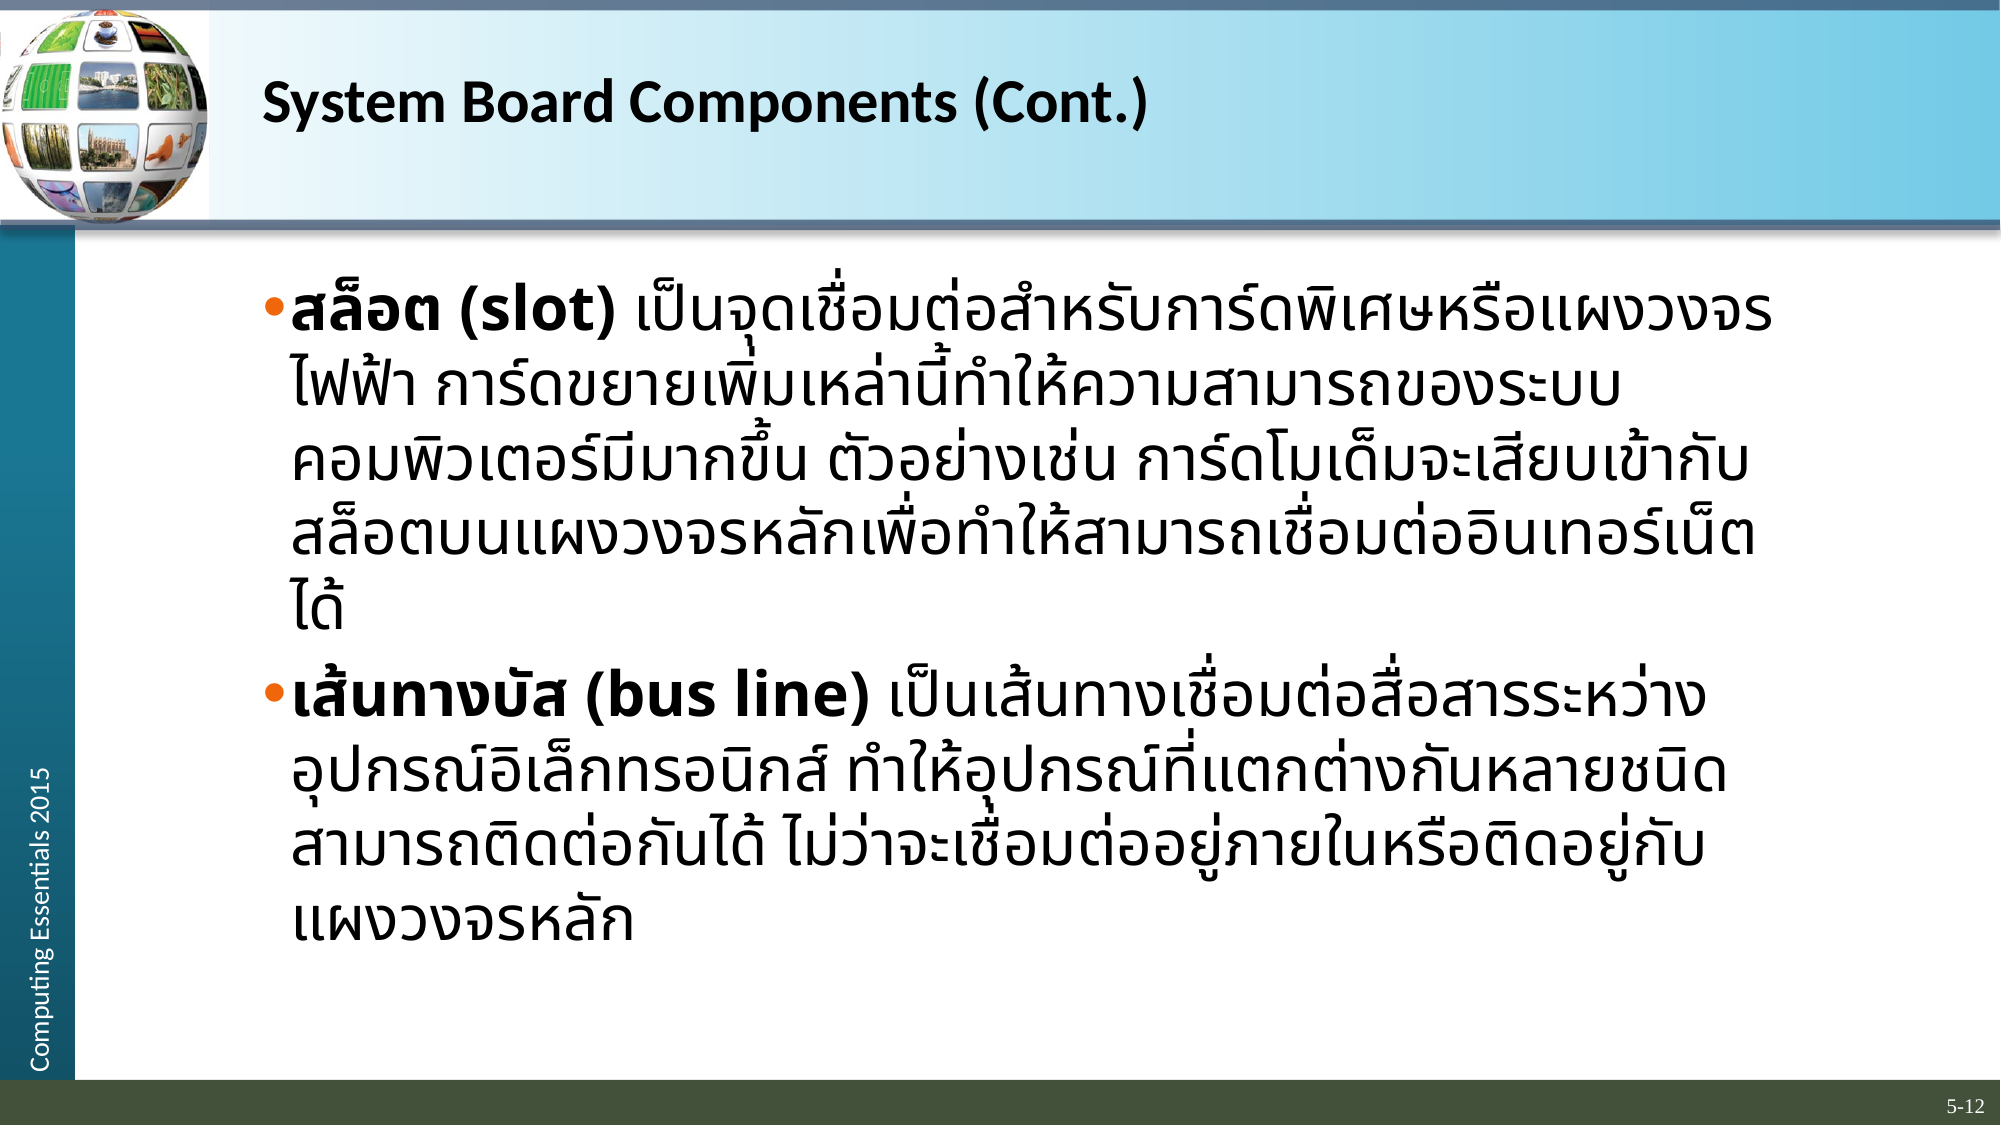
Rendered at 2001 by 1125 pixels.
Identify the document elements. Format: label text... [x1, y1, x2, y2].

picture [0, 11, 210, 219]
list สล็อต (slot) เป็นจุดเชื่อมต่อสำหรับการ์ดพิเศษหรือแผงวงจรไฟฟ้า การ์ดขยายเพิ่มเหล่านี้ทำให้ความสามารถของระบบคอมพิวเตอร์มีมากขึ้น ตัวอย่างเช่น การ์ดโมเด็มจะเสียบเข้ากับสล็อตบนแผงวงจรหลักเพื่อทำให้สามารถเชื่อมต่ออินเทอร์เน็ตได้ เส้นทางบัส (bus line) เป็นเส้นทางเชื่อมต่อสื่อสารระหว่างอุปกรณ์อิเล็กทรอนิกส์ ทำให้อุปกรณ์ที่แตกต่างกันหลายชนิดสามารถติดต่อกันได้ ไม่ว่าจะเชื่อมต่ออยู่ภายในหรือติดอยู่กับแผงวงจรหลัก [247, 261, 1808, 968]
title System Board Components (Cont.) [247, 0, 1985, 195]
